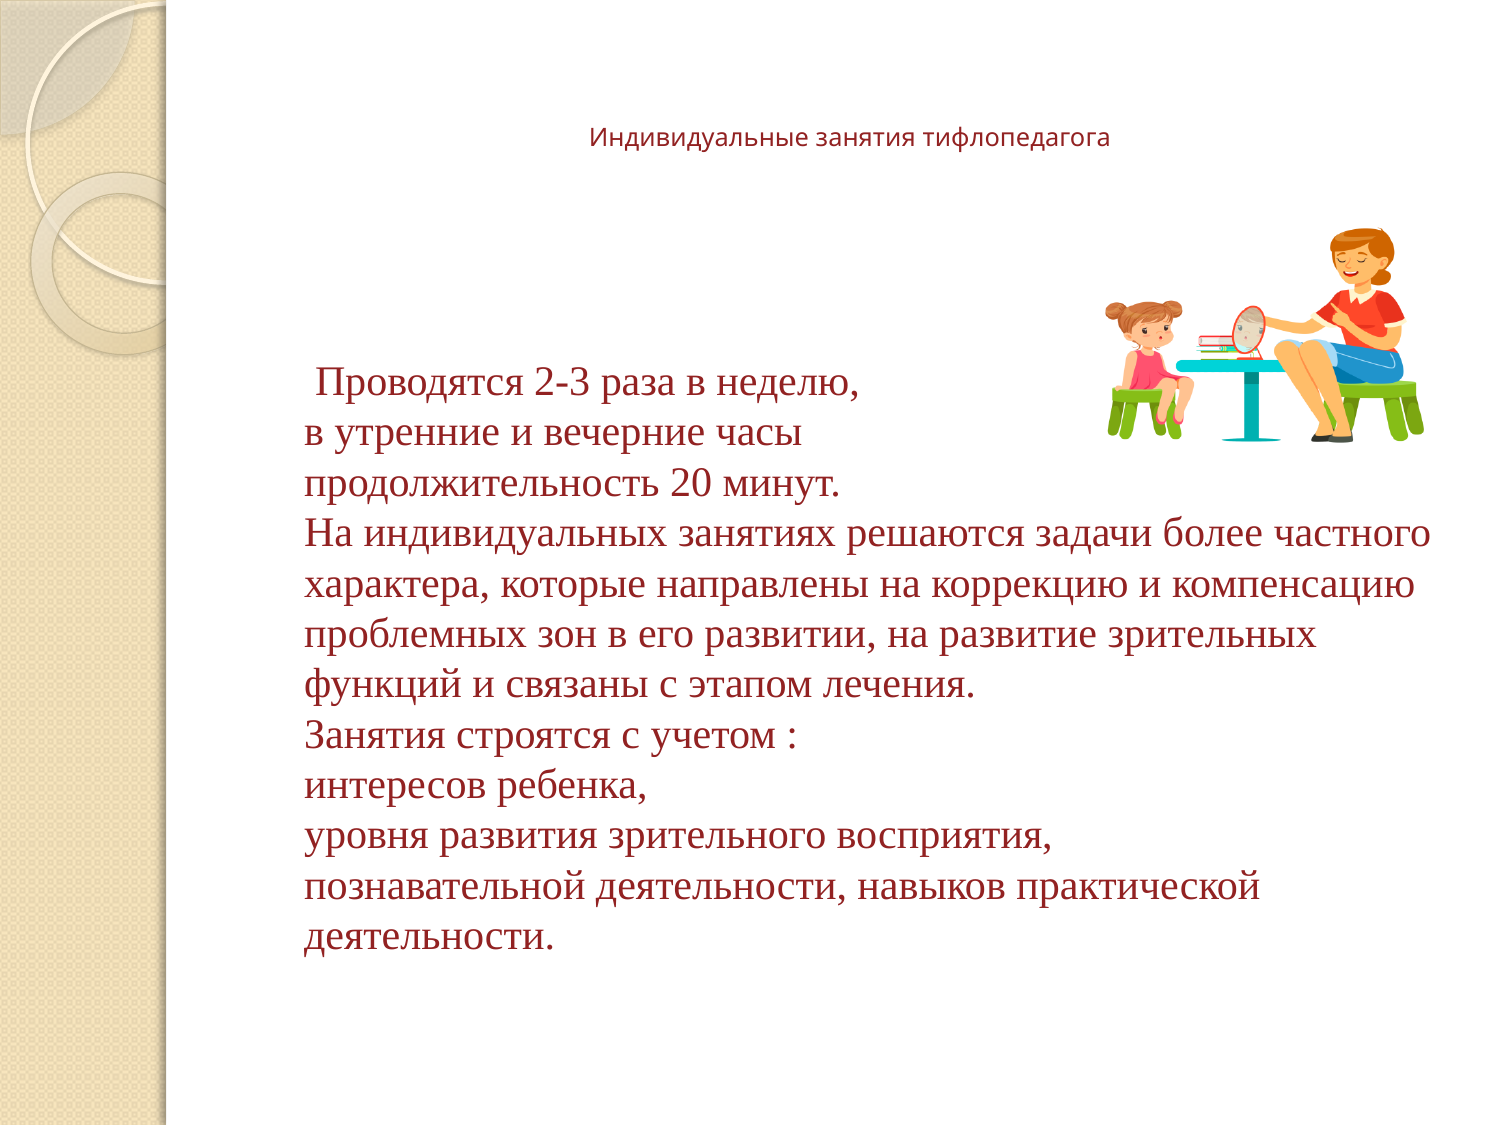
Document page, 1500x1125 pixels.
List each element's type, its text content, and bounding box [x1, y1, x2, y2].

title Индивидуальные занятия тифлопедагога [235, 45, 1466, 233]
picture [1080, 196, 1448, 481]
list Проводятся 2-3 раза в неделю, в утренние и вечерние часы продолжительность 20 минут. На индивидуальных занятиях решаются задачи более частного характера, которые направлены на коррекцию и компенсацию проблемных зон в его развитии, на развитие зрительных функций и связаны с этапом лечения. Занятия строятся с учетом : интересов ребенка, уровня развития зрительного восприятия, познавательной деятельности, навыков практической деятельности. [235, 237, 1466, 1025]
